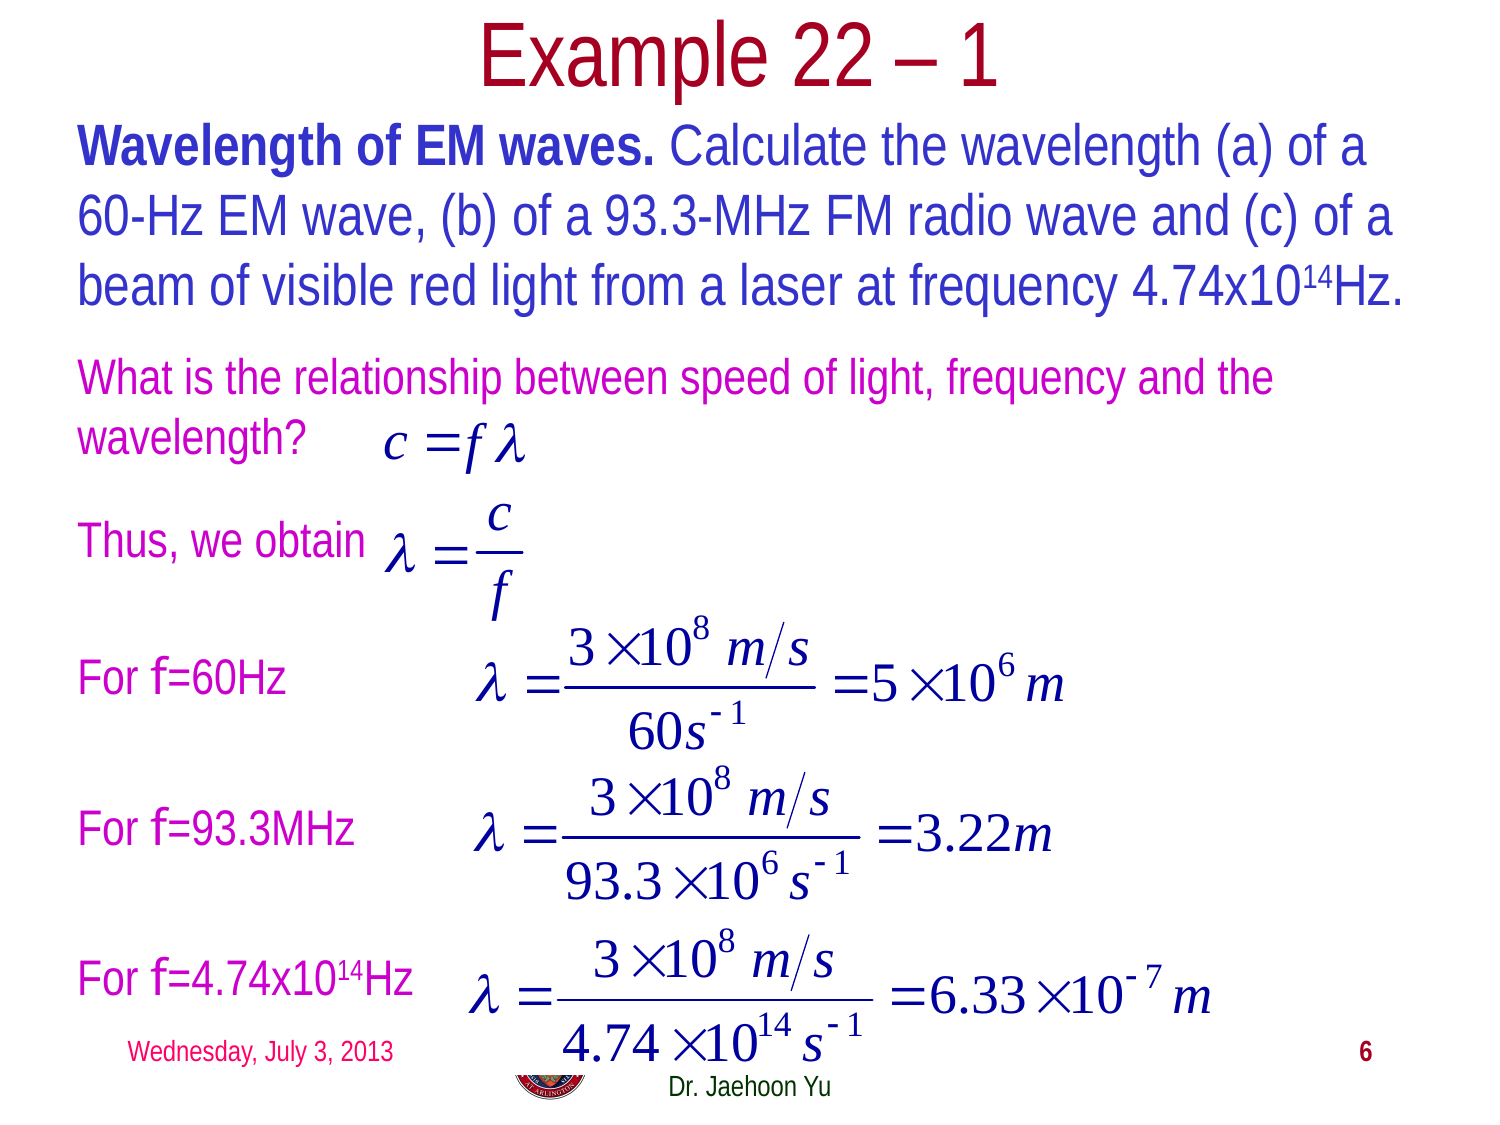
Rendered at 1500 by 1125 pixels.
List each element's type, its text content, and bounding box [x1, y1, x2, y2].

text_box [374, 521, 461, 588]
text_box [458, 912, 1226, 1075]
text_box For f=93.3MHz [62, 787, 400, 863]
text_box For f=60Hz [62, 637, 338, 713]
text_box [466, 474, 538, 638]
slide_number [112, 1024, 426, 1101]
title Example 22 – 1 [37, 0, 1463, 113]
text_box What is the relationship between speed of light, frequency and the wavelength? [62, 337, 1450, 473]
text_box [374, 423, 440, 476]
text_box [465, 599, 1076, 763]
text_box For f=4.74x1014Hz [62, 937, 453, 1013]
text_box Thus, we obtain [62, 499, 425, 575]
text_box Wavelength of EM waves. Calculate the wavelength (a) of a 60-Hz EM wave, (b) of a 93.3-MHz FM radio wave and (c) of a beam of visible red light from a laser at frequency 4.74x1014Hz. [62, 99, 1450, 325]
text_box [463, 749, 1063, 910]
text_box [445, 411, 538, 488]
footer PHYS 1442-001, Summer 2013 Dr. Jaehoon Yu [512, 1083, 988, 1101]
slide_number 6 [1074, 1024, 1388, 1101]
